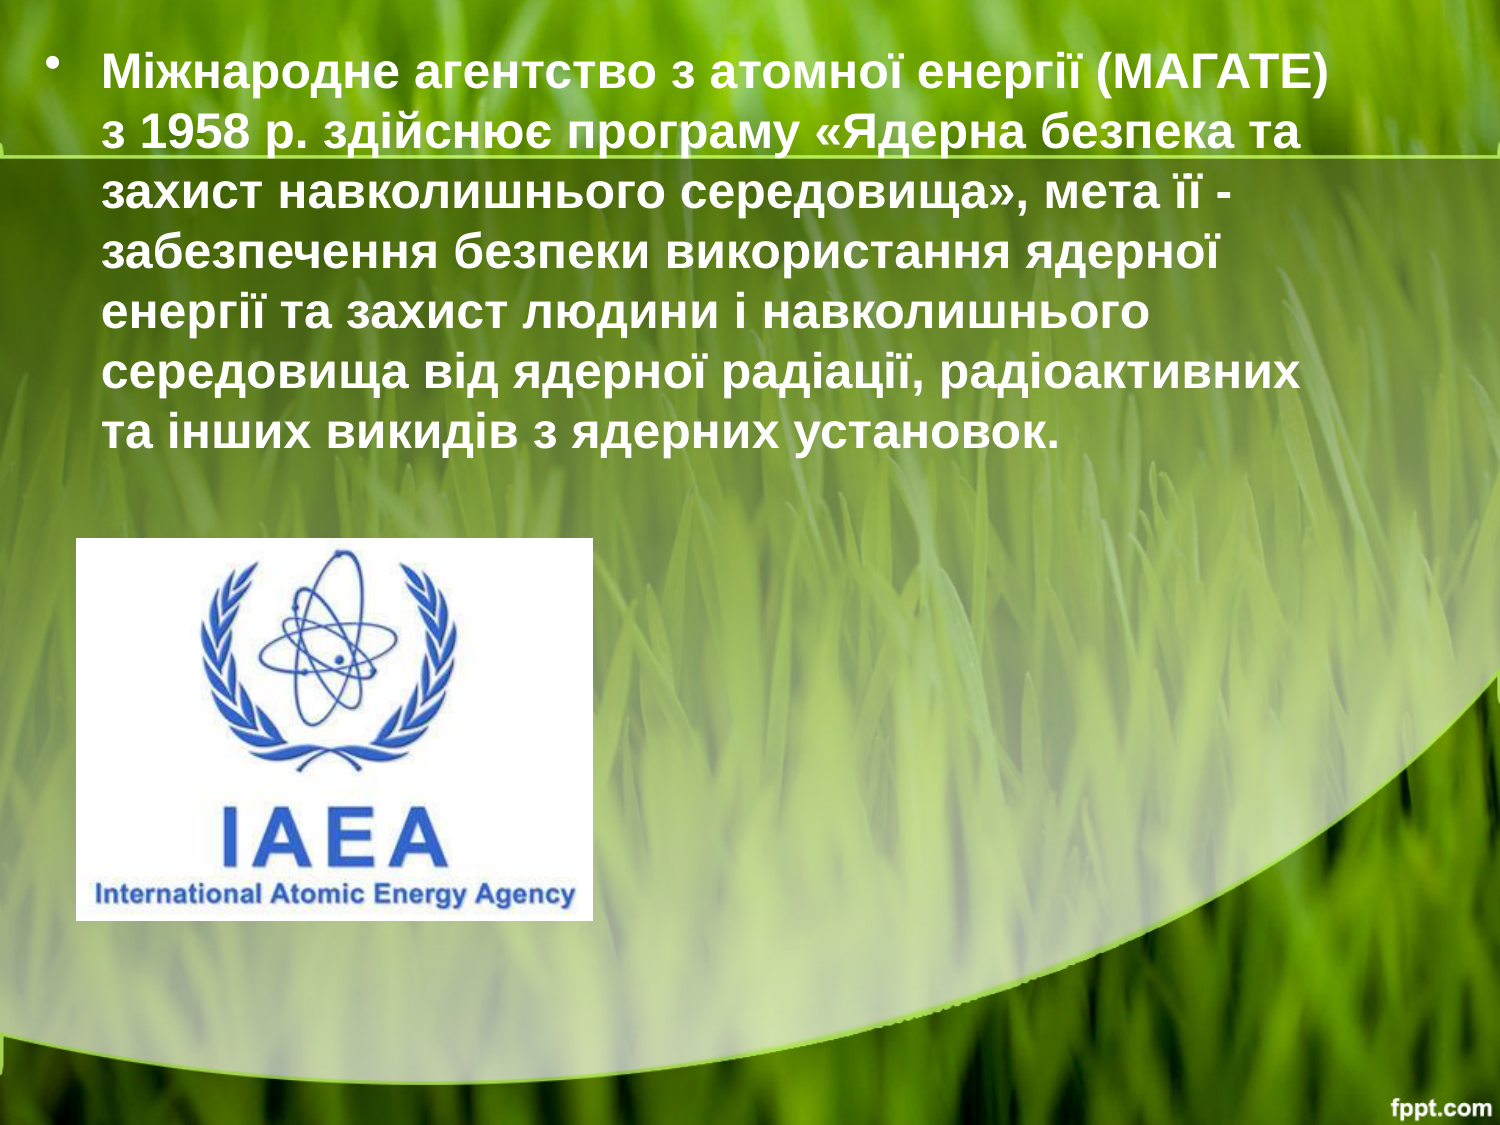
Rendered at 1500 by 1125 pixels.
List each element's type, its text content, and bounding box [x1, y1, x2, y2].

picture [0, 0, 1500, 1125]
list Міжнародне агентство з атомної енергії (МАГАТЕ) з 1958 р. здійснює програму «Ядерна безпека та захист навколишнього середовища», мета її - забезпечення безпеки використання ядерної енергії та захист людини і навколишнього середовища від ядерної радіації, радіоактивних та інших викидів з ядерних установок. [29, 30, 1380, 774]
